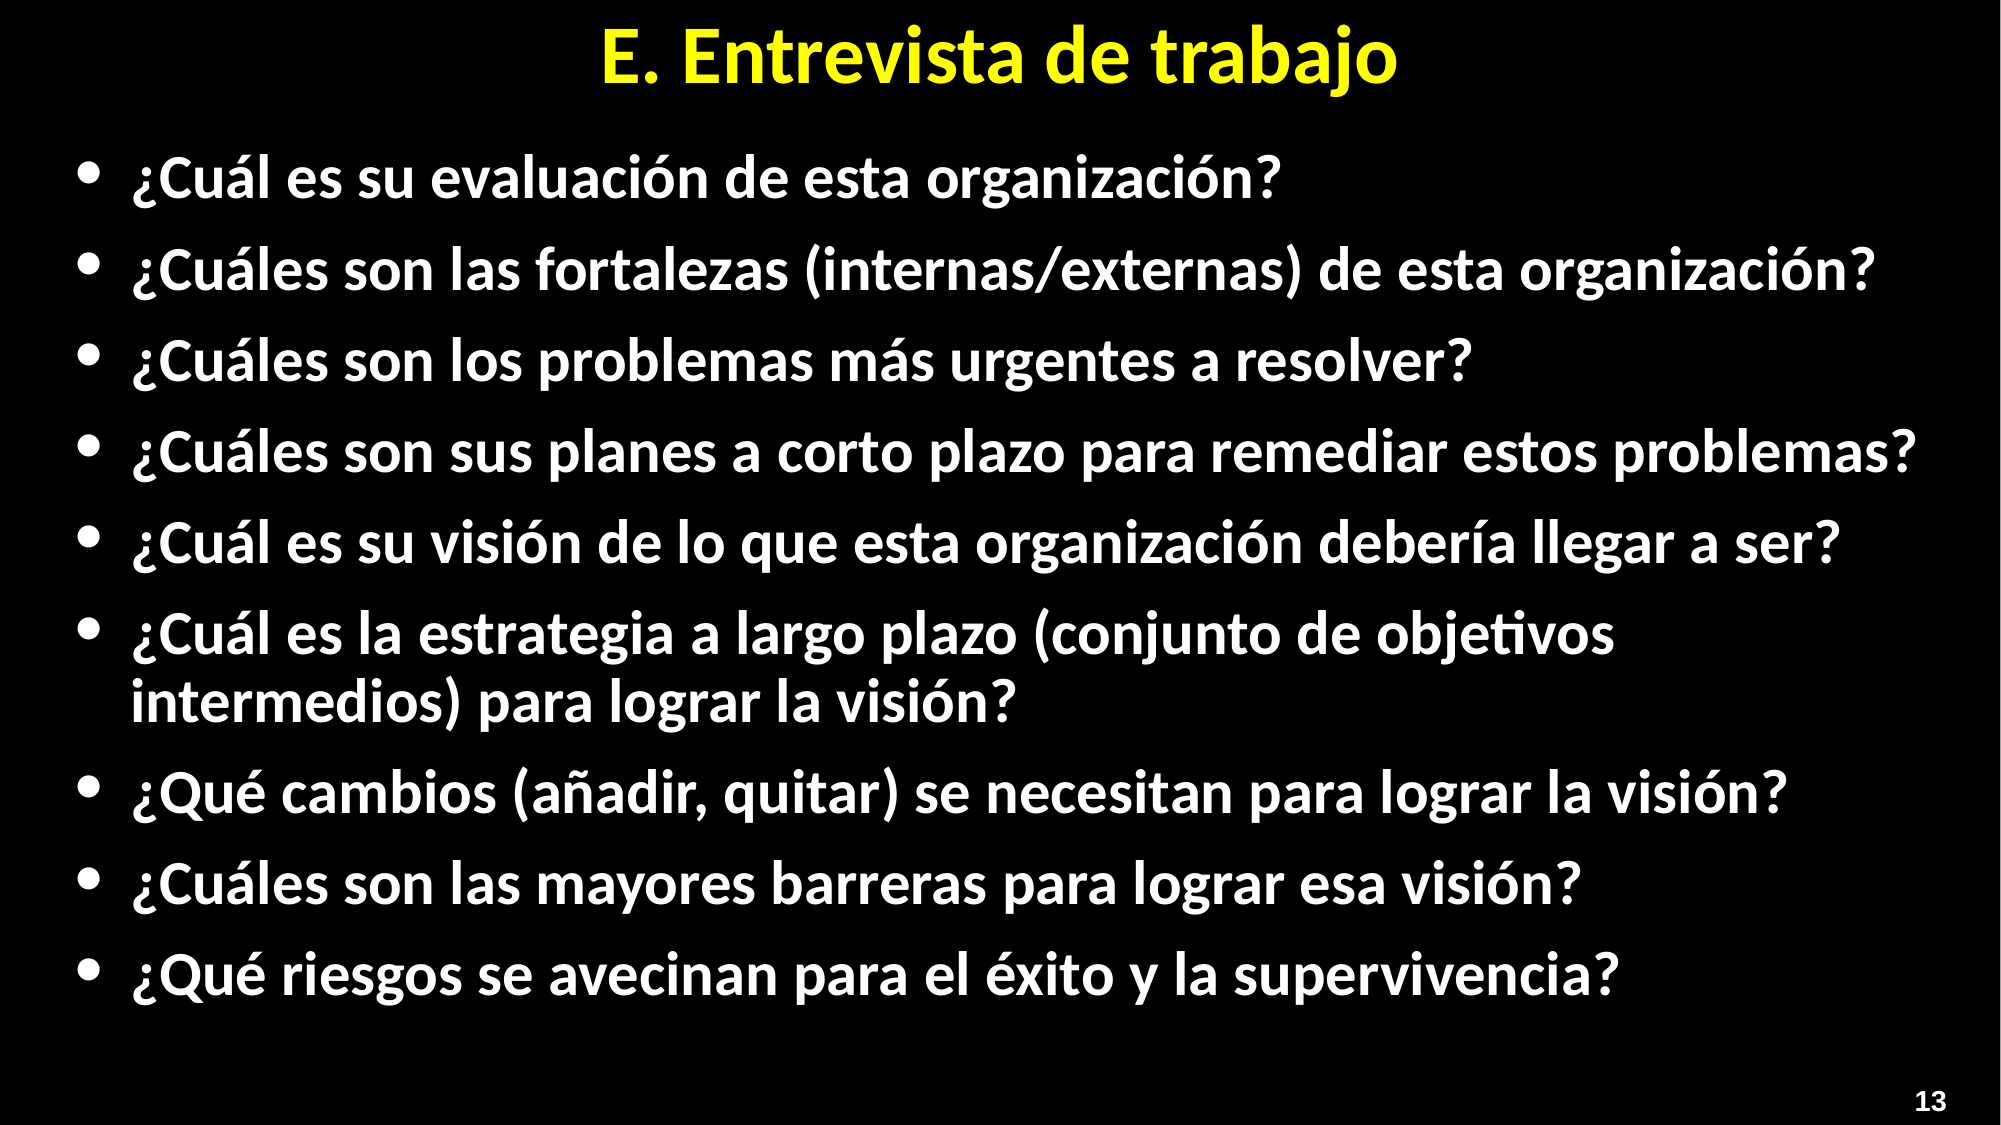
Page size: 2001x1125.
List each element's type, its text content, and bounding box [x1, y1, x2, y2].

text_box E. Entrevista de trabajo [149, 0, 1850, 100]
text_box ¿Cuál es su evaluación de esta organización? ¿Cuáles son las fortalezas (internas/externas) de esta organización? ¿Cuáles son los problemas más urgentes a resolver? ¿Cuáles son sus planes a corto plazo para remediar estos problemas? ¿Cuál es su visión de lo que esta organización debería llegar a ser? ¿Cuál es la estrategia a largo plazo (conjunto de objetivos intermedios) para lograr la visión? ¿Qué cambios (añadir, quitar) se necesitan para lograr la visión? ¿Cuáles son las mayores barreras para lograr esa visión? ¿Qué riesgos se avecinan para el éxito y la supervivencia? [58, 137, 1942, 1076]
text_box 13 [1899, 1074, 2000, 1125]
